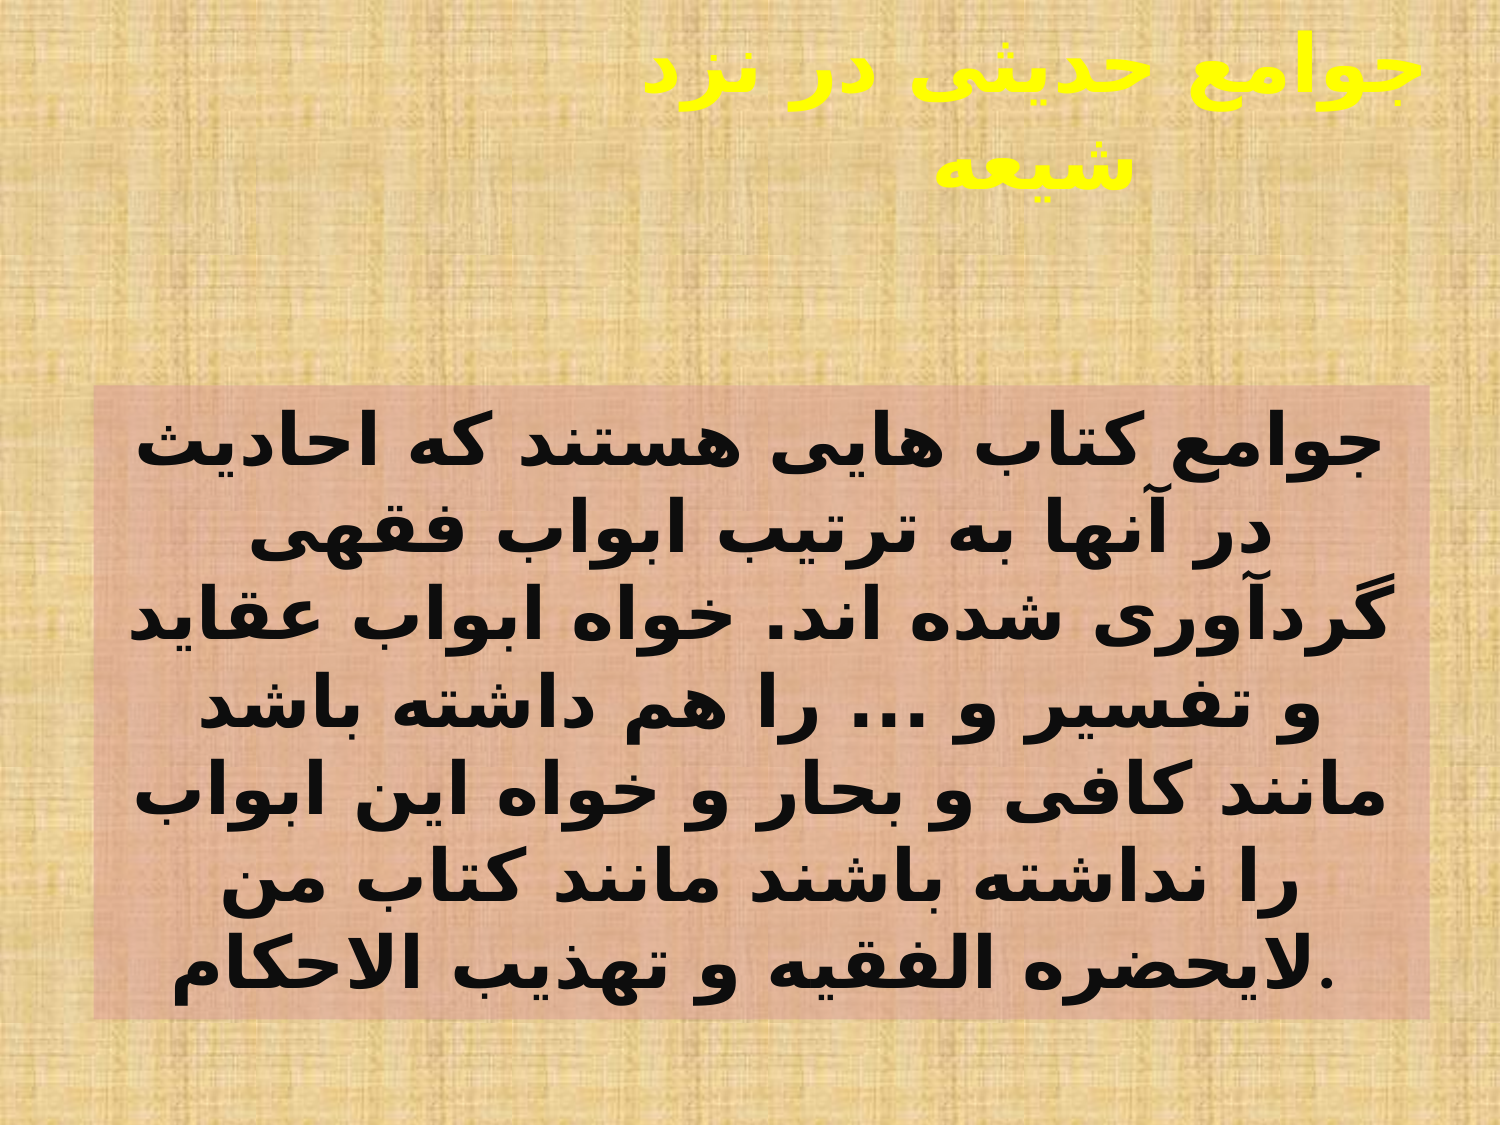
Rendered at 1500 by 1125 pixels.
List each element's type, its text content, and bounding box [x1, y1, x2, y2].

picture [0, 0, 1500, 1125]
title جوامع حدیثی در نزد شیعه [620, 3, 1451, 215]
subtitle جوامع کتاب هایی هستند که احادیث در آنها به ترتیب ابواب فقهی گردآوری شده اند. خواه ابواب عقاید و تفسیر و ... را هم داشته باشد مانند کافی و بحار و خواه این ابواب را نداشته باشند مانند کتاب من لایحضره الفقیه و تهذیب الاحکام. [93, 385, 1430, 1020]
